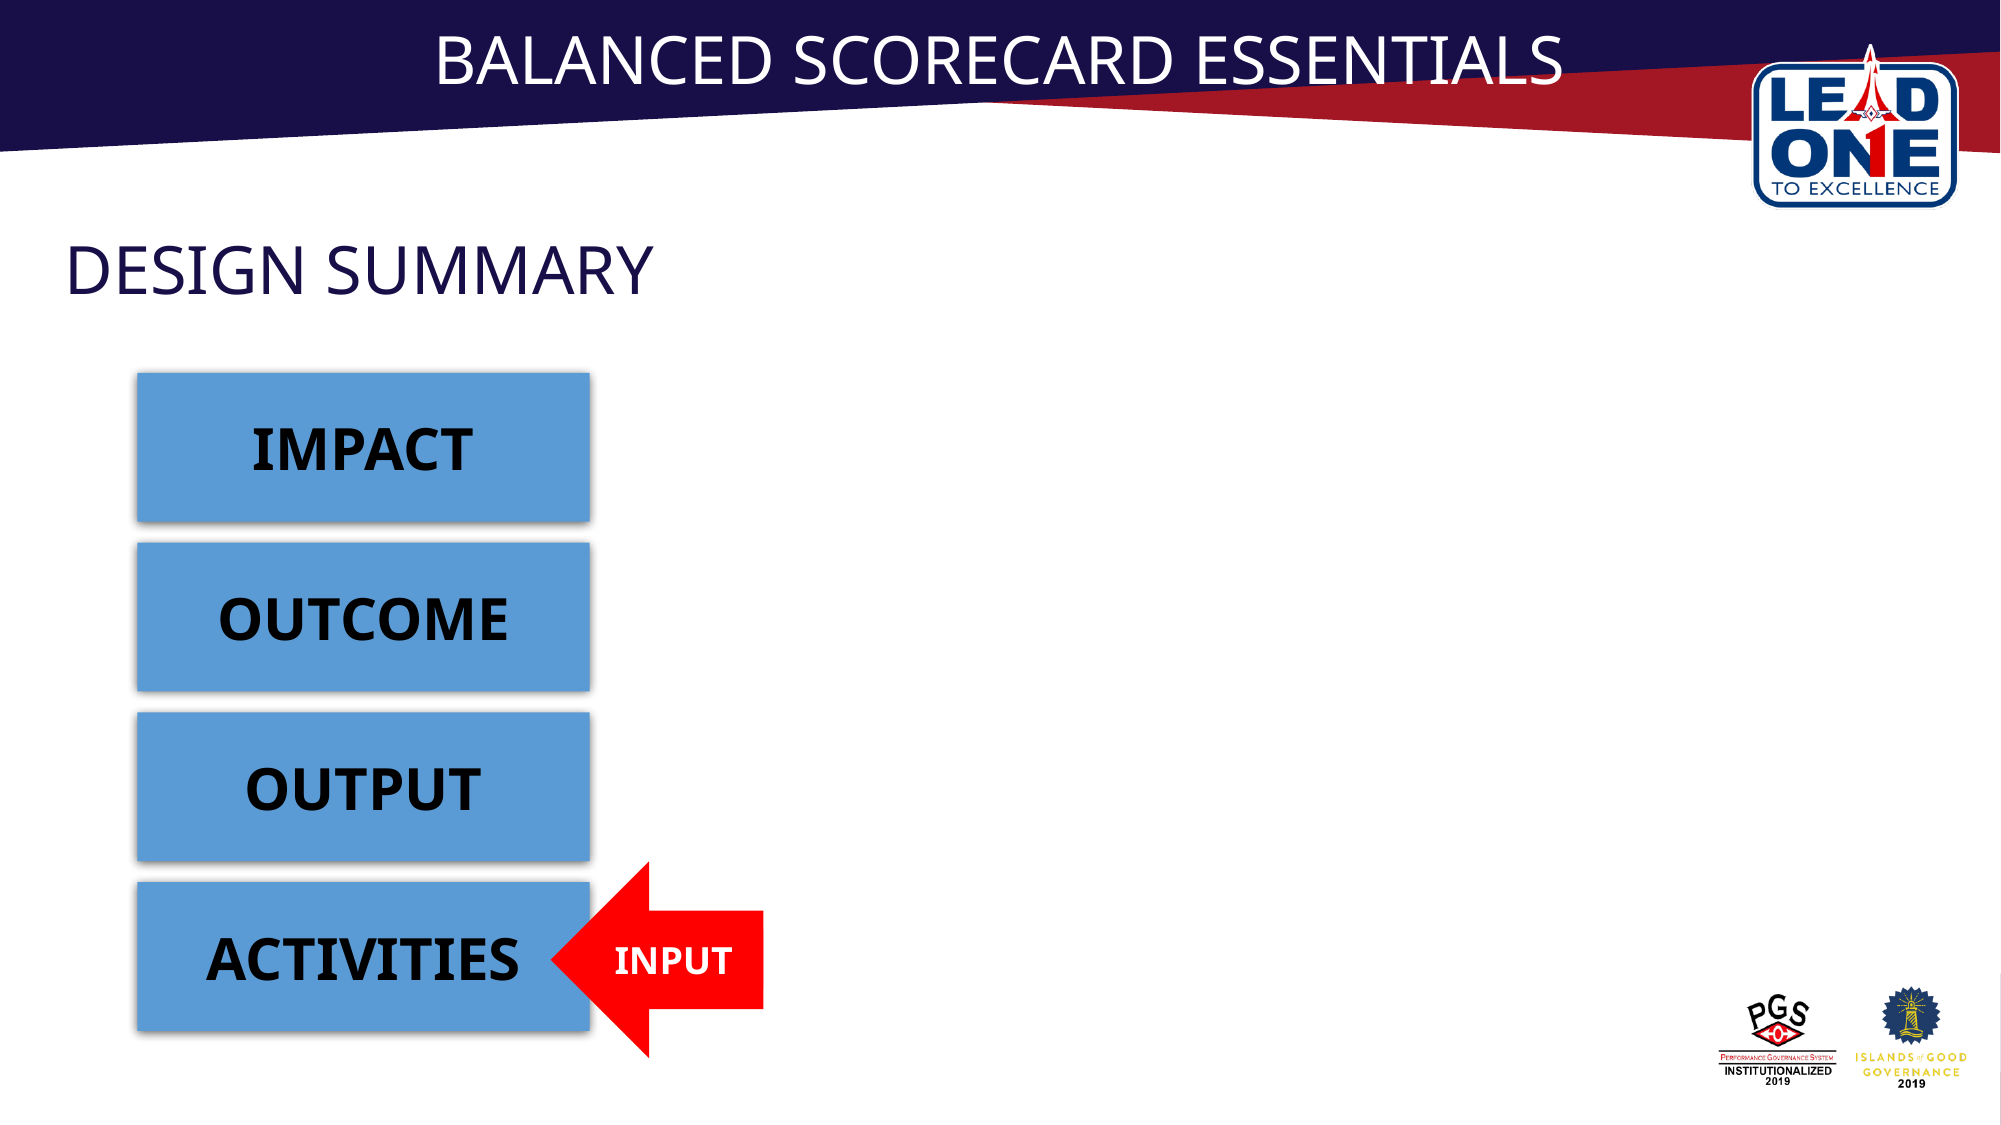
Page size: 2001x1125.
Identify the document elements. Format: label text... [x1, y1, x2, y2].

title BALANCED SCORECARD ESSENTIALS [137, 0, 1863, 138]
picture [1712, 992, 1843, 1087]
text_box DESIGN SUMMARY [49, 172, 1633, 373]
text_box IMPACT [137, 373, 590, 522]
picture [1853, 985, 1968, 1090]
text_box OUTCOME [137, 542, 590, 692]
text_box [550, 861, 764, 1059]
text_box ACTIVITIES [137, 882, 550, 1031]
text_box OUTPUT [137, 712, 590, 862]
picture [1741, 34, 1968, 223]
